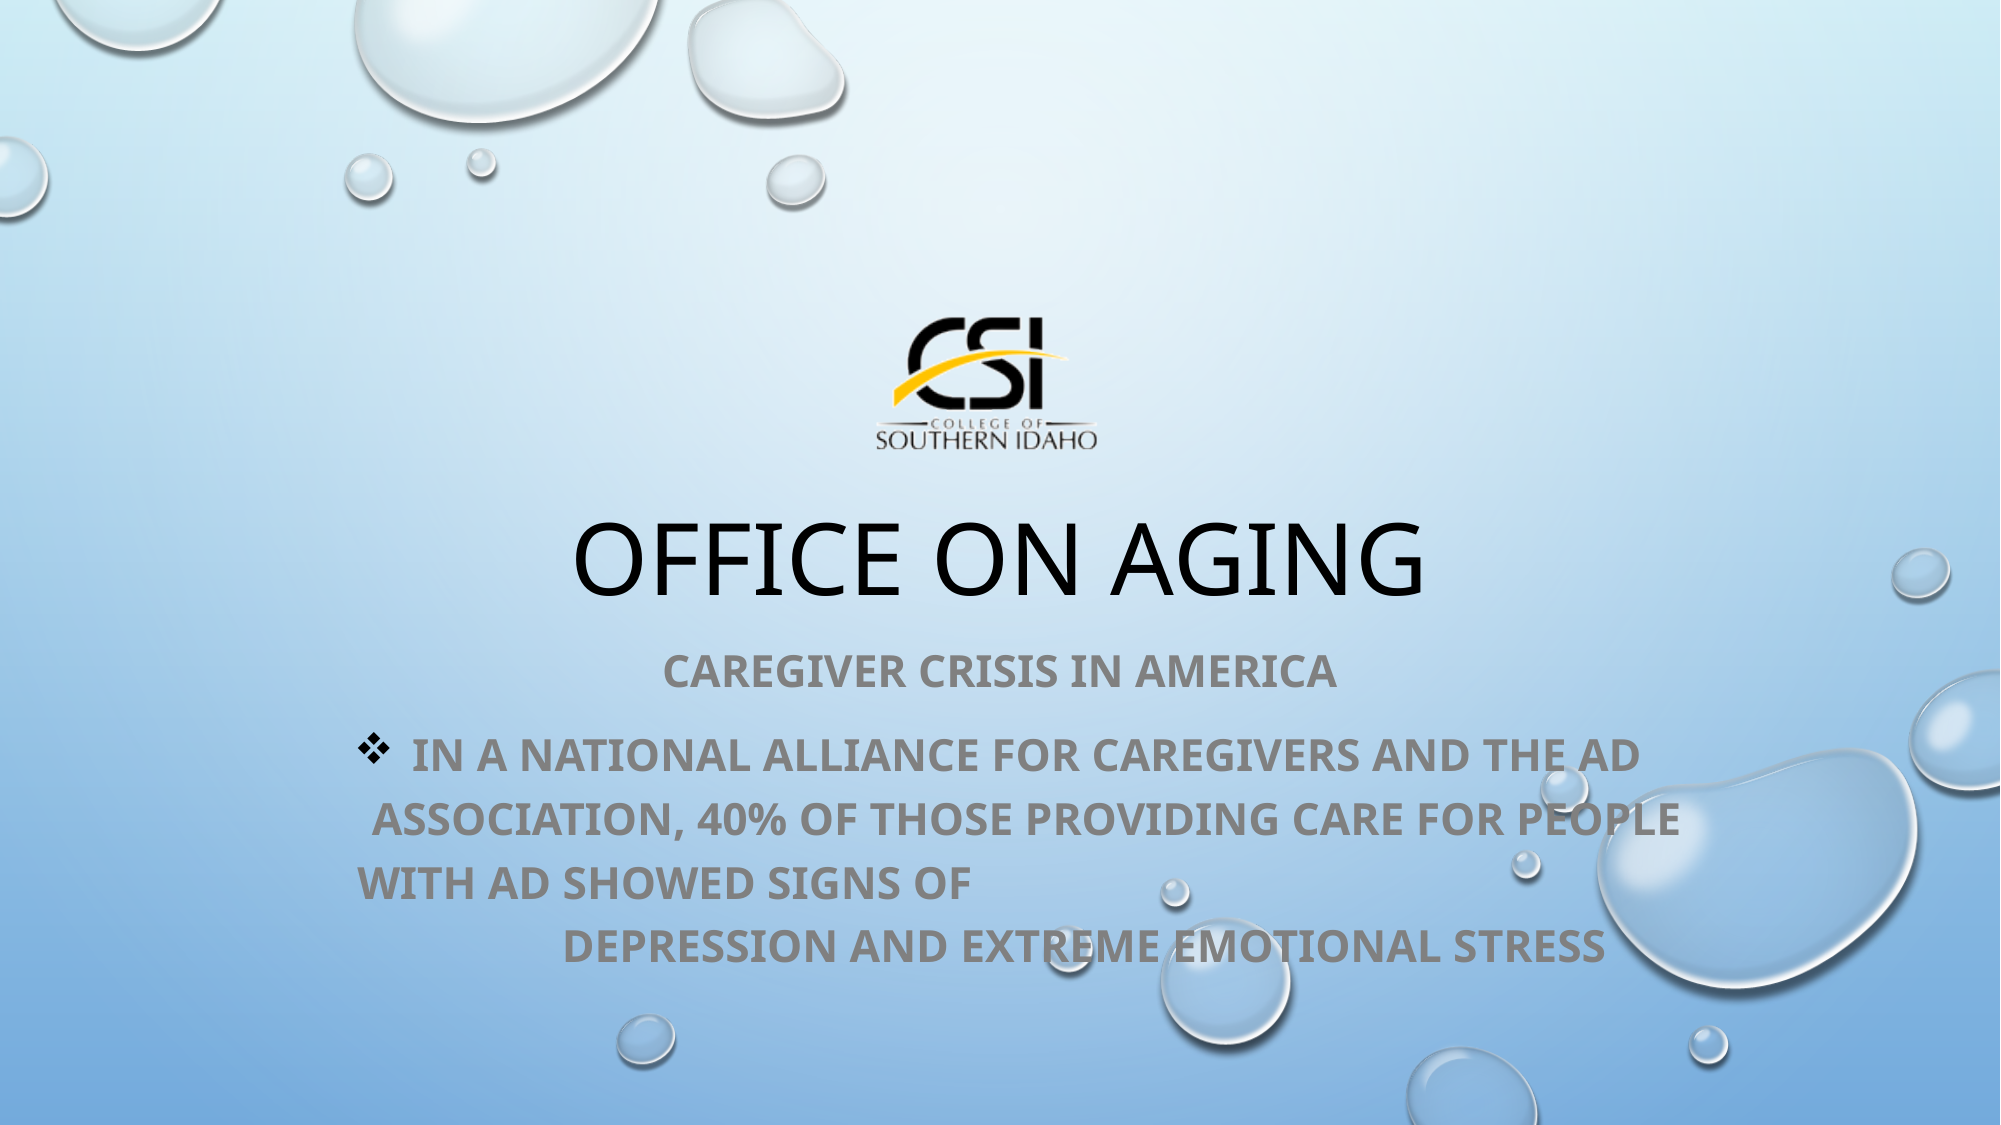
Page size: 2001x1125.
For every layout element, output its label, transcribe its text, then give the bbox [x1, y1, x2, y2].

subtitle Caregiver Crisis in America In a National alliance for caregivers and the Ad association, 40% of those providing care for people with AD showed signs of depression and extreme emotional stress [287, 624, 1713, 1039]
title Office on Aging [287, 213, 1713, 624]
picture [0, 0, 2000, 1125]
